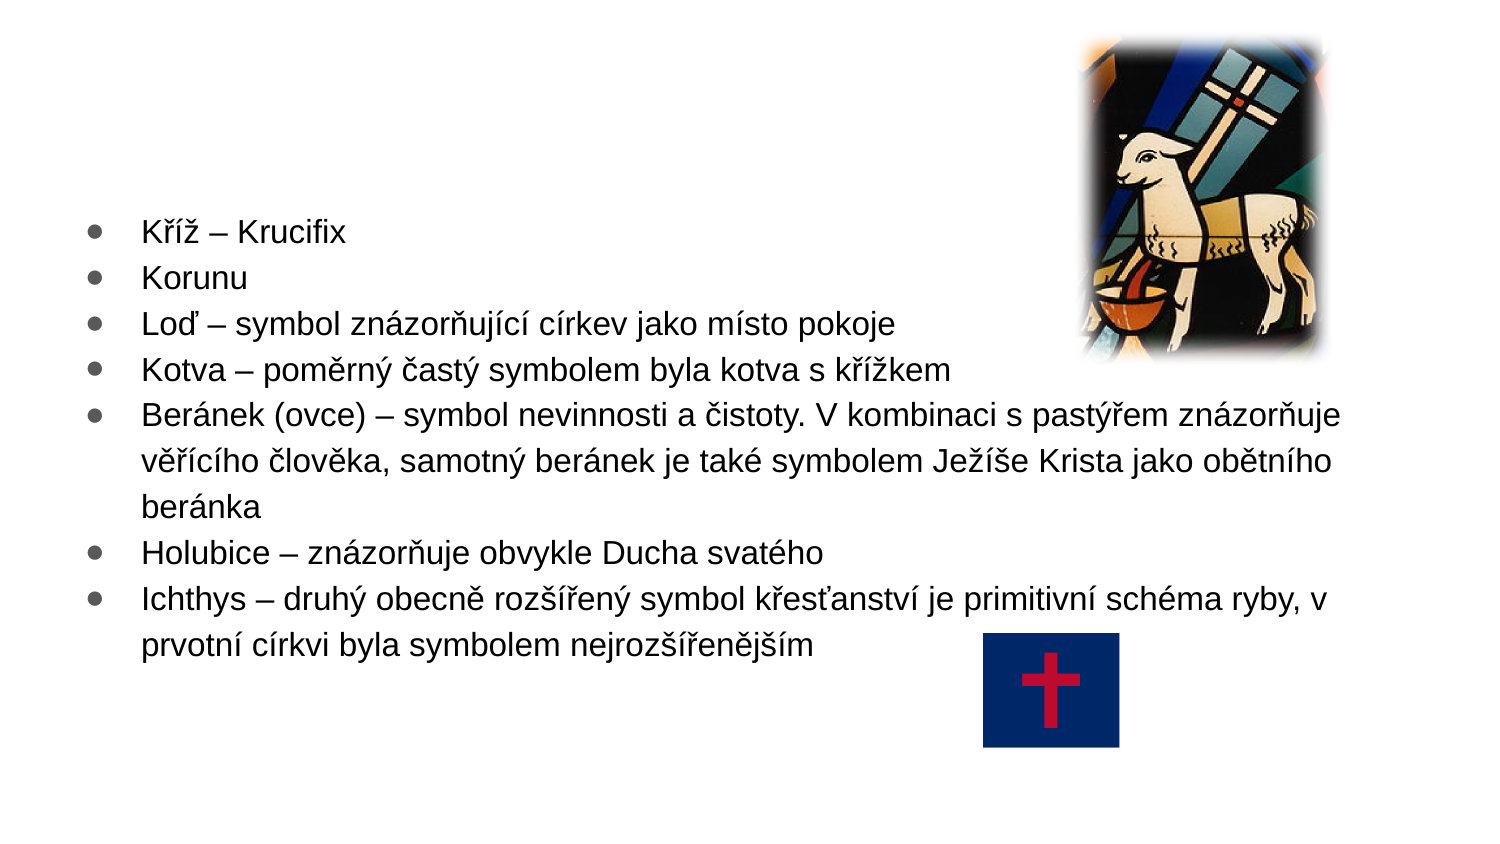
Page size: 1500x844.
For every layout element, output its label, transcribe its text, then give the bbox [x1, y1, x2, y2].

list Kříž – Krucifix Korunu Loď – symbol znázorňující církev jako místo pokoje Kotva – poměrný častý symbolem byla kotva s křížkem Beránek (ovce) – symbol nevinnosti a čistoty. V kombinaci s pastýřem znázorňuje věřícího člověka, samotný beránek je také symbolem Ježíše Krista jako obětního beránka Holubice – znázorňuje obvykle Ducha svatého Ichthys – druhý obecně rozšířený symbol křesťanství je primitivní schéma ryby, v prvotní církvi byla symbolem nejrozšířenějším [51, 189, 1449, 750]
picture [983, 633, 1304, 844]
picture [1073, 30, 1334, 367]
